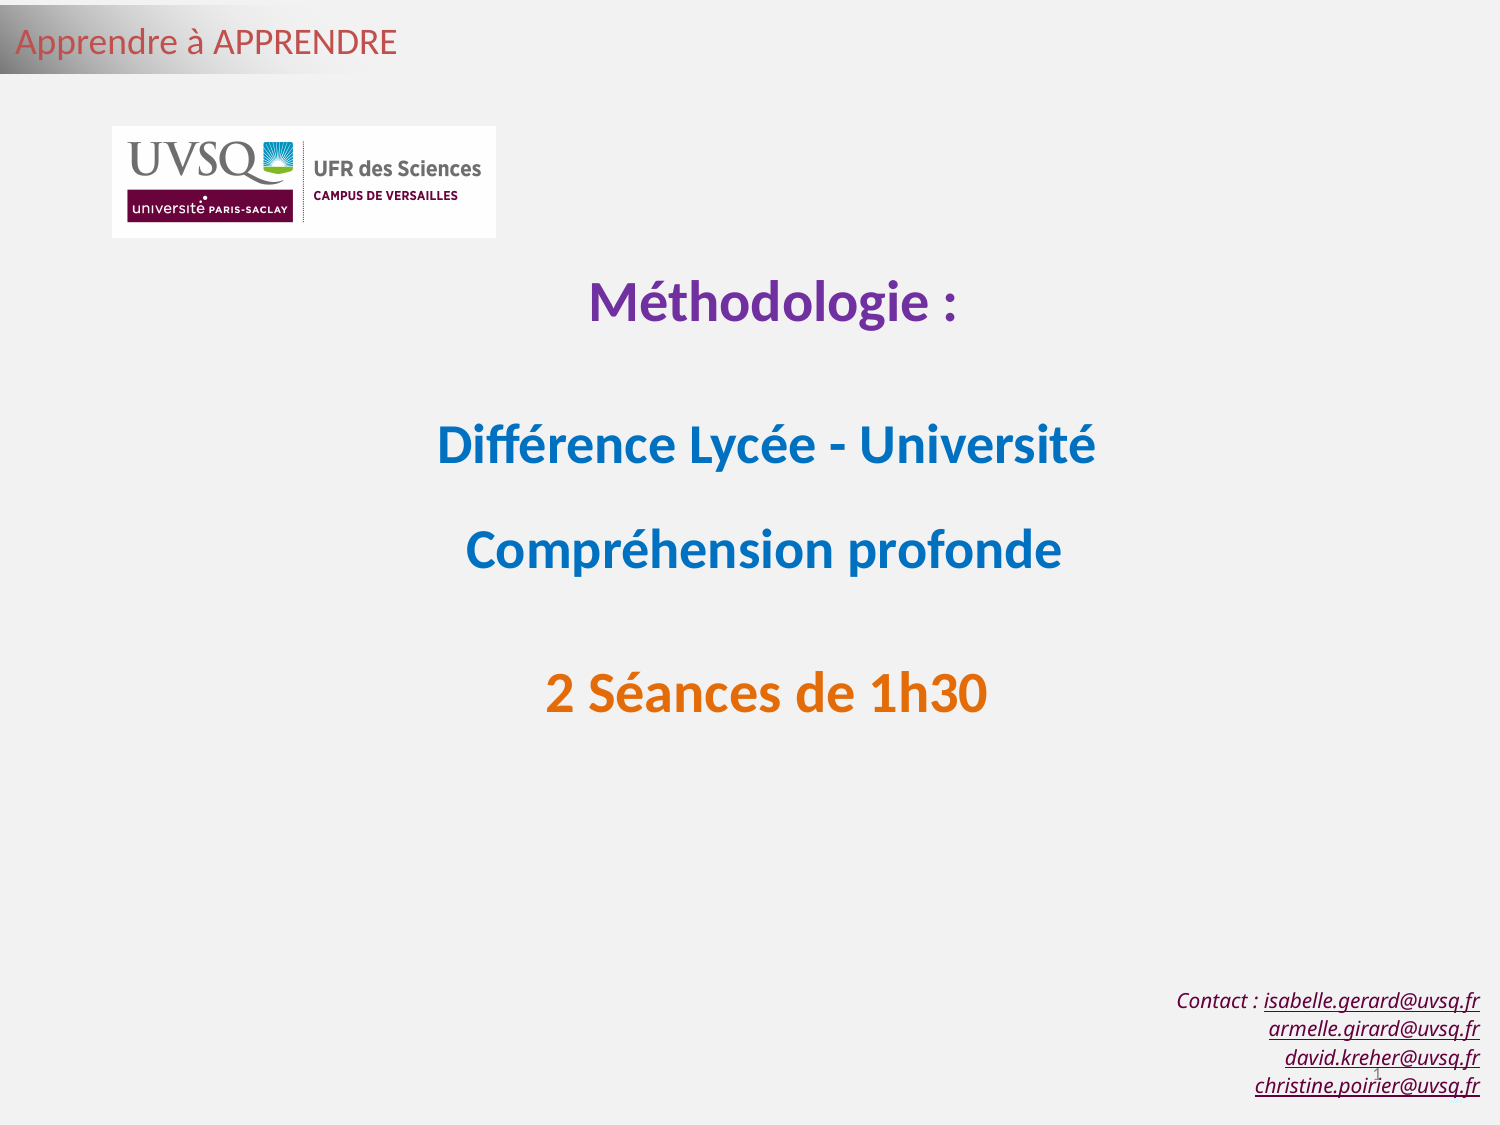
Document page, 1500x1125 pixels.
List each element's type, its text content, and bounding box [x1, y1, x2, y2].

text_box Contact : isabelle.gerard@uvsq.fr armelle.girard@uvsq.fr david.kreher@uvsq.fr christine.poirier@uvsq.fr [744, 980, 1495, 1125]
text_box Méthodologie : Différence Lycée - Université Compréhension profonde 2 Séances de 1h30 [253, 255, 1294, 732]
picture [111, 126, 497, 238]
